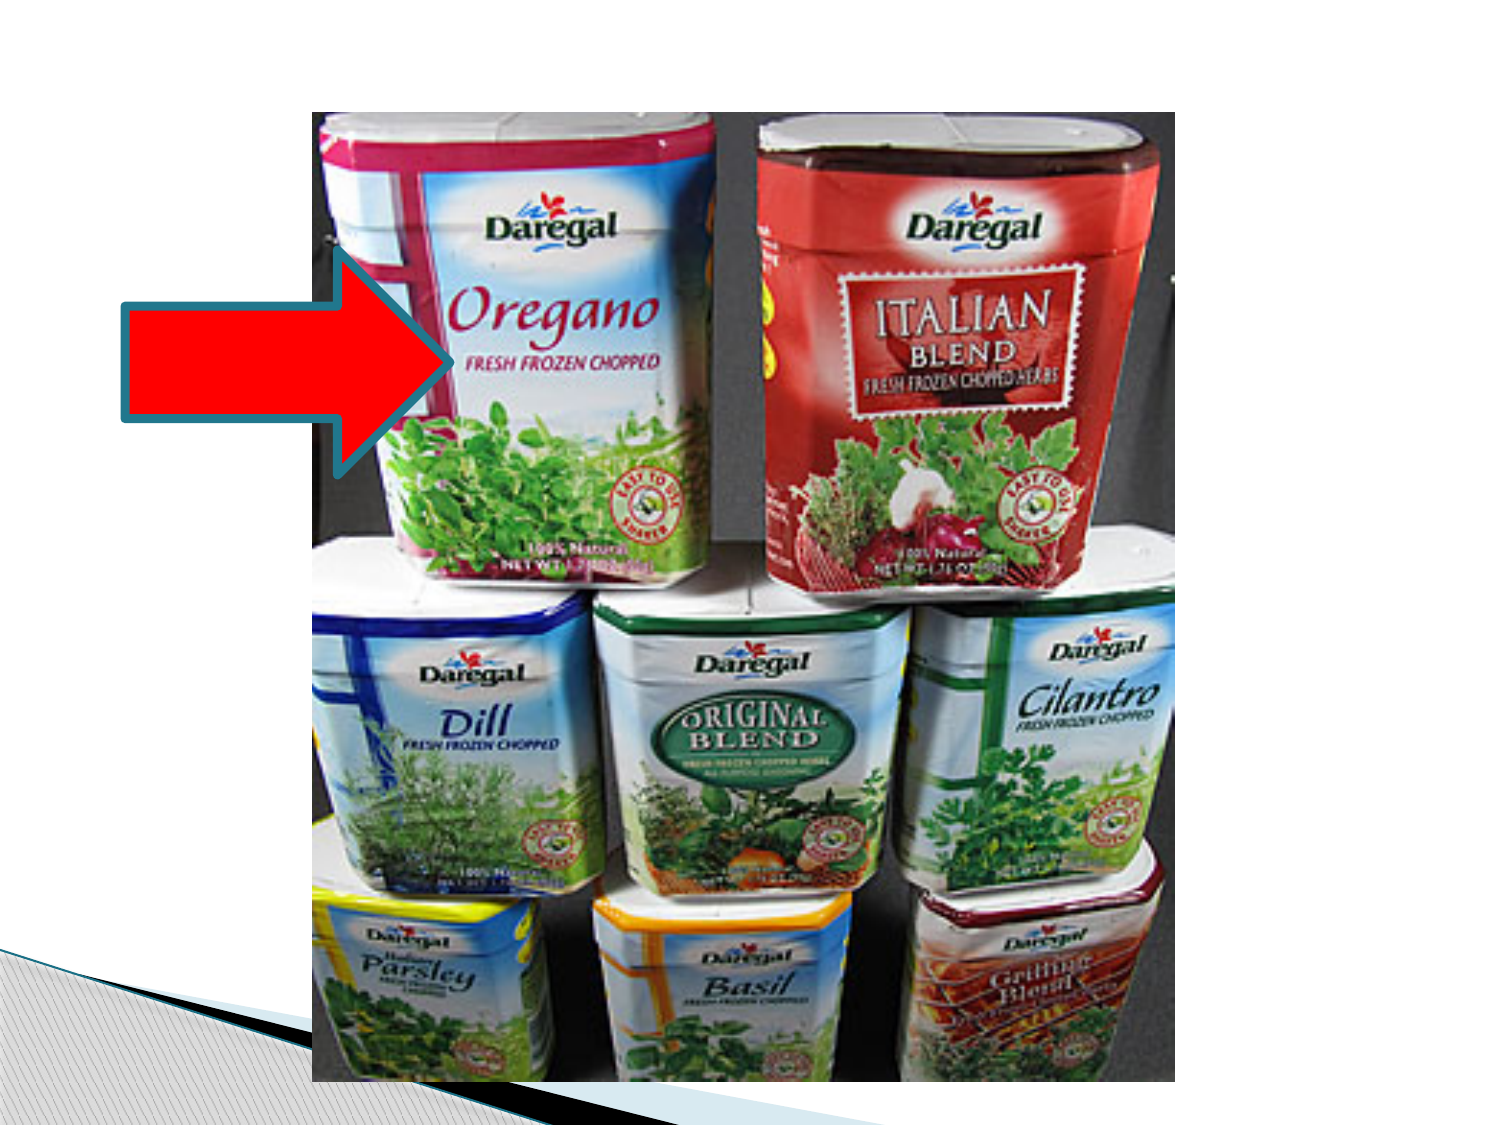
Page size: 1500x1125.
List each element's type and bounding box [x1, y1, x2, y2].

list [312, 112, 1176, 1082]
text_box [120, 301, 306, 424]
